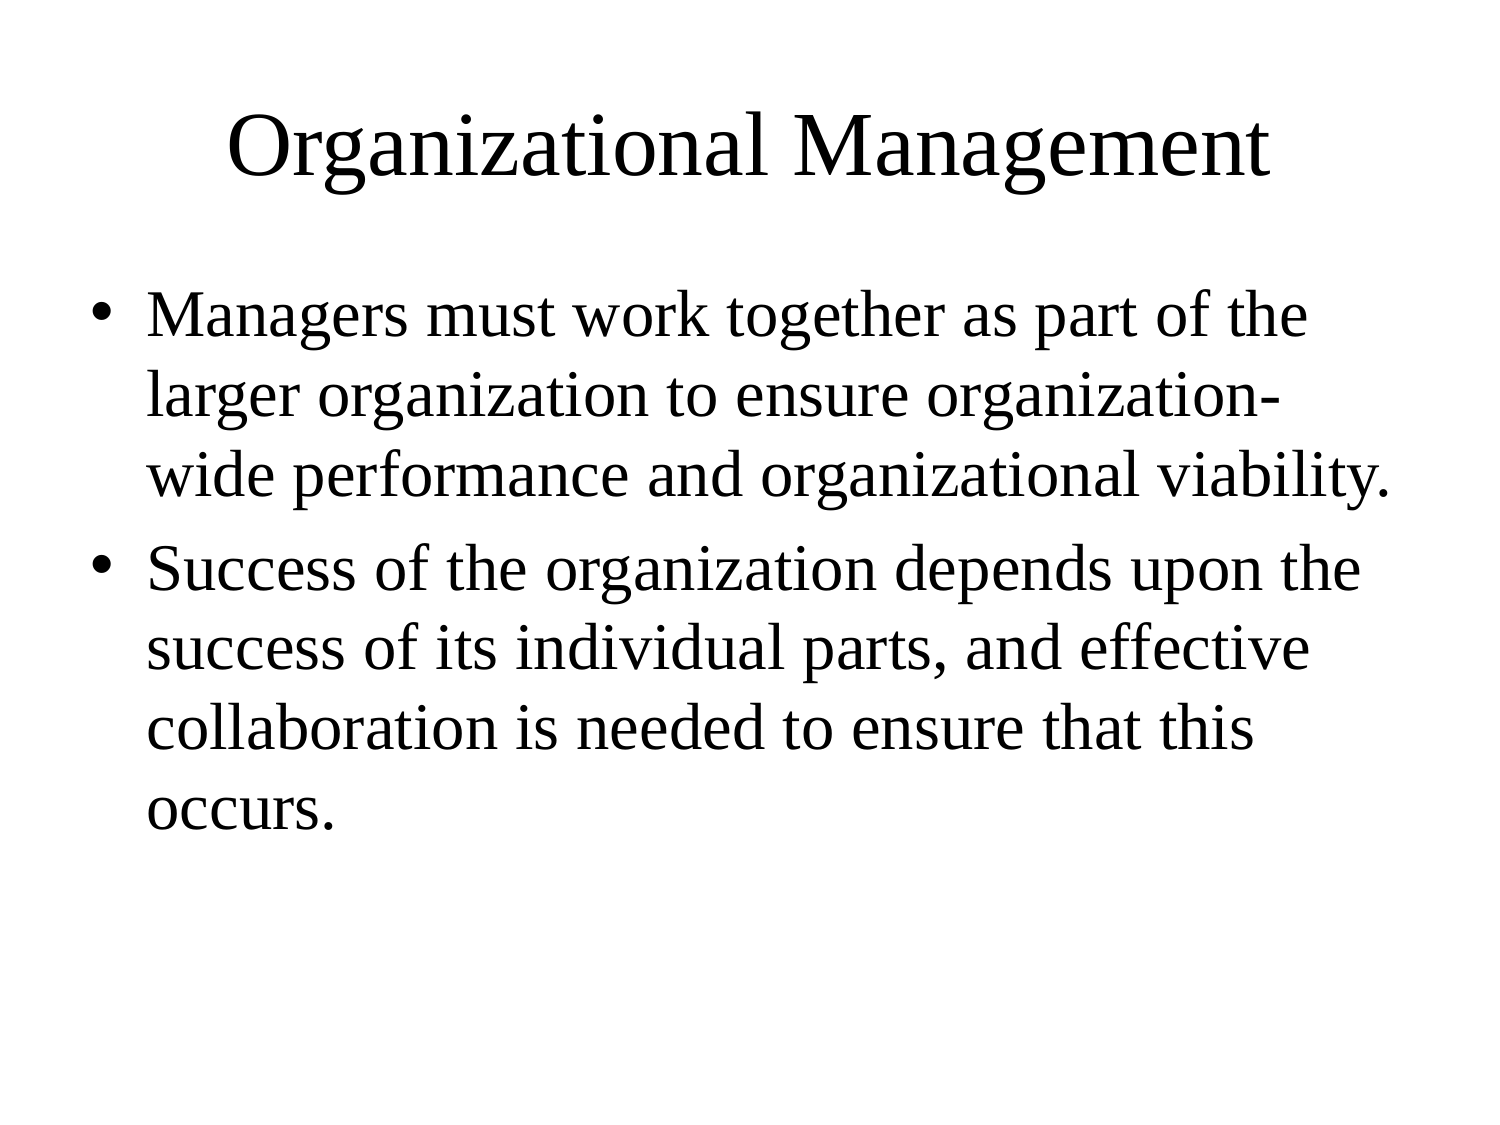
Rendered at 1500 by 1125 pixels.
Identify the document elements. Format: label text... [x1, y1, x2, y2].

list Managers must work together as part of the larger organization to ensure organization-wide performance and organizational viability. Success of the organization depends upon the success of its individual parts, and effective collaboration is needed to ensure that this occurs. [75, 262, 1425, 1005]
title Organizational Management [75, 45, 1425, 233]
